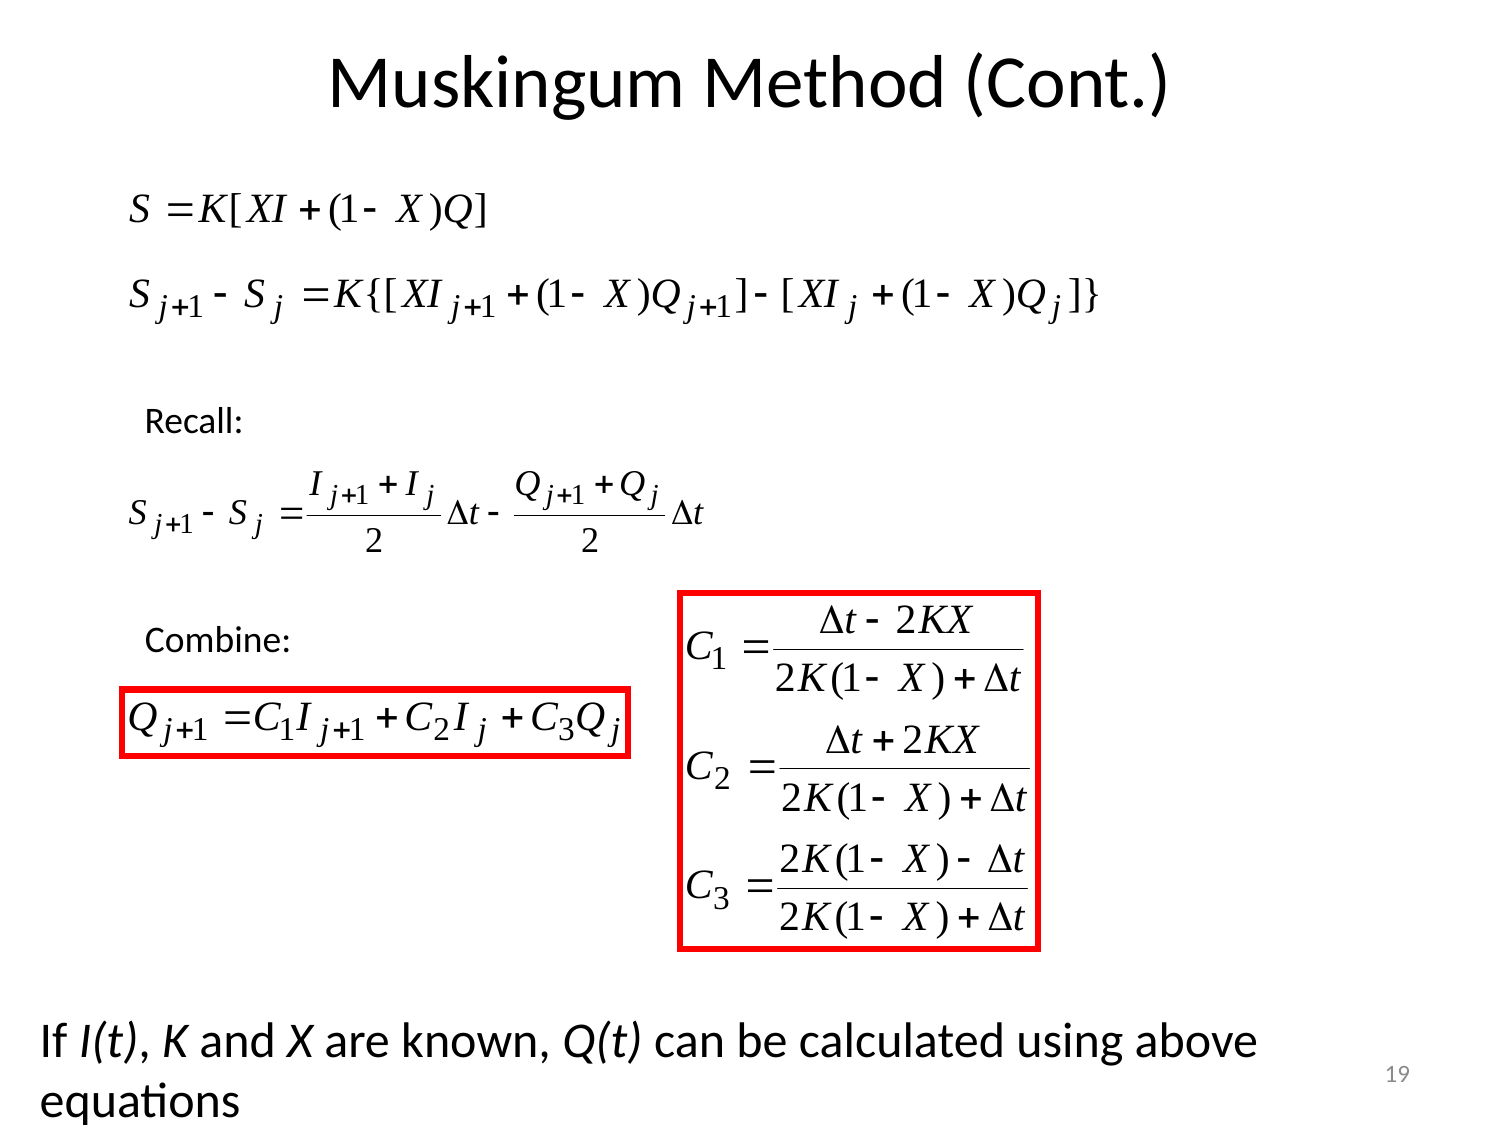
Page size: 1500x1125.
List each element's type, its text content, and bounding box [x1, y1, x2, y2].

text_box If I(t), K and X are known, Q(t) can be calculated using above equations [24, 999, 1463, 1125]
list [124, 462, 709, 558]
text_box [124, 692, 626, 754]
text_box Combine: [130, 607, 307, 668]
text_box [682, 595, 1036, 947]
title Muskingum Method (Cont.) [75, 24, 1425, 130]
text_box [124, 269, 1103, 331]
text_box Recall: [129, 388, 259, 449]
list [124, 187, 490, 238]
